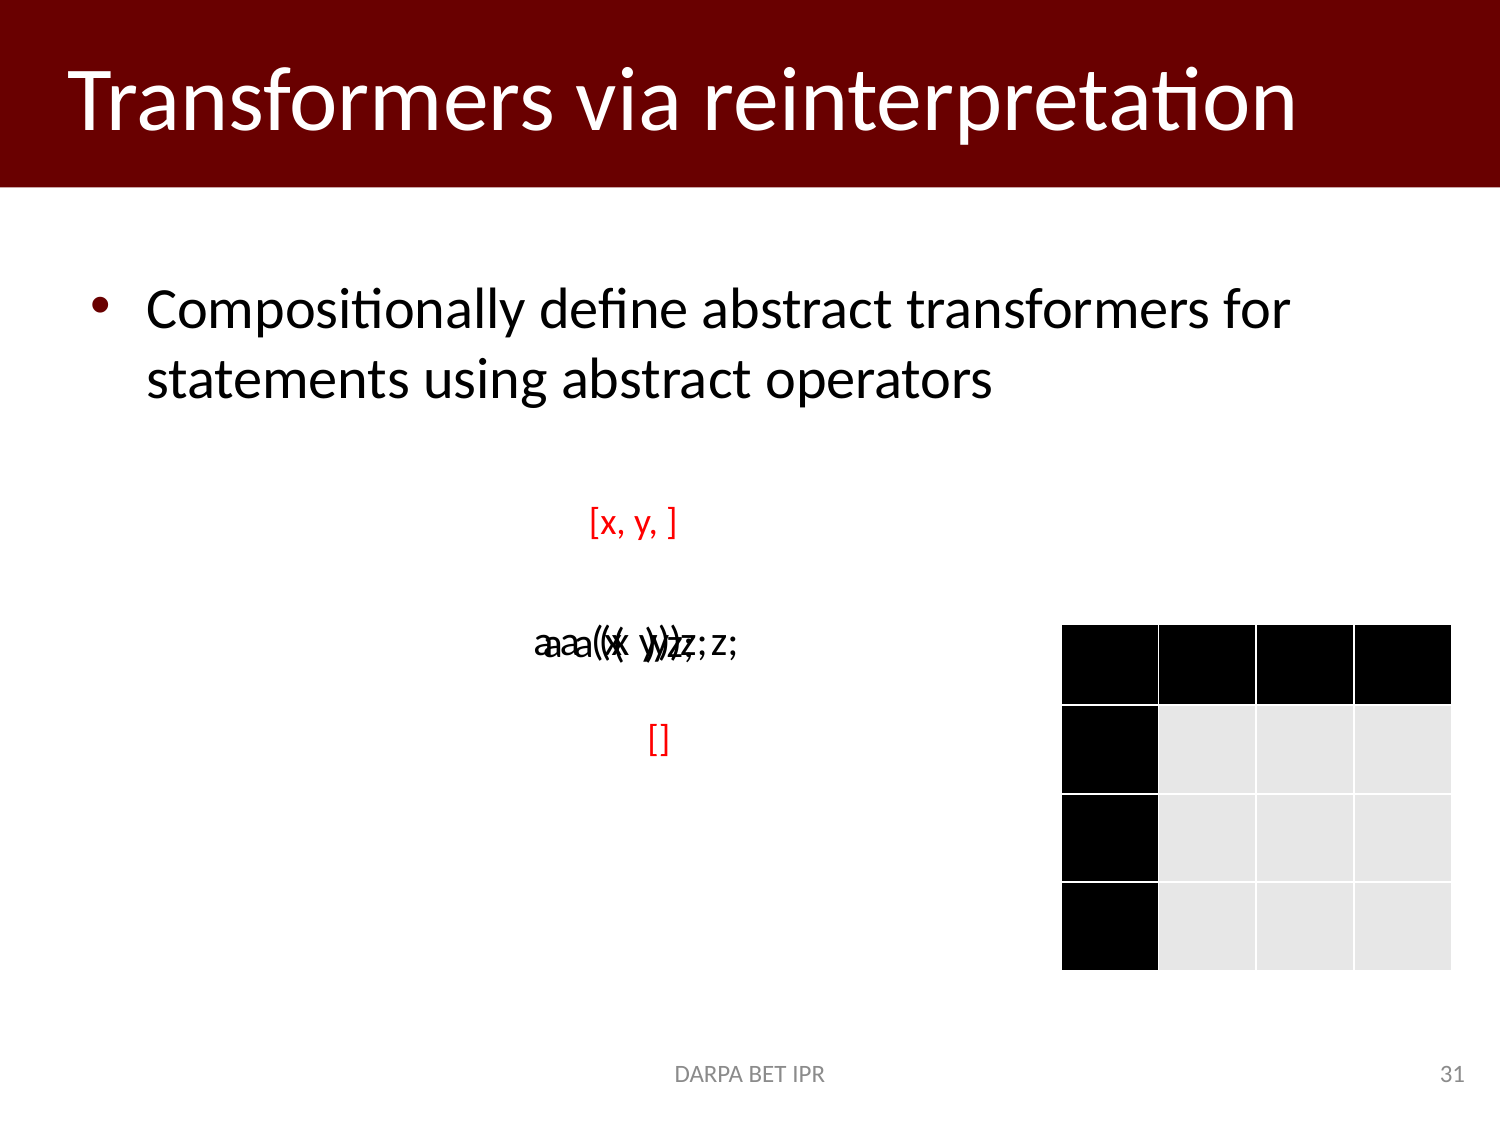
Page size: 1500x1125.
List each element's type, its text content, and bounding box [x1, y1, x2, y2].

list Compositionally define abstract transformers for statements using abstract operators [75, 262, 1425, 484]
slide_number 31 [1130, 1042, 1481, 1103]
footer DARPA BET IPR [512, 1042, 988, 1103]
title Transformers via reinterpretation [0, 0, 1500, 188]
